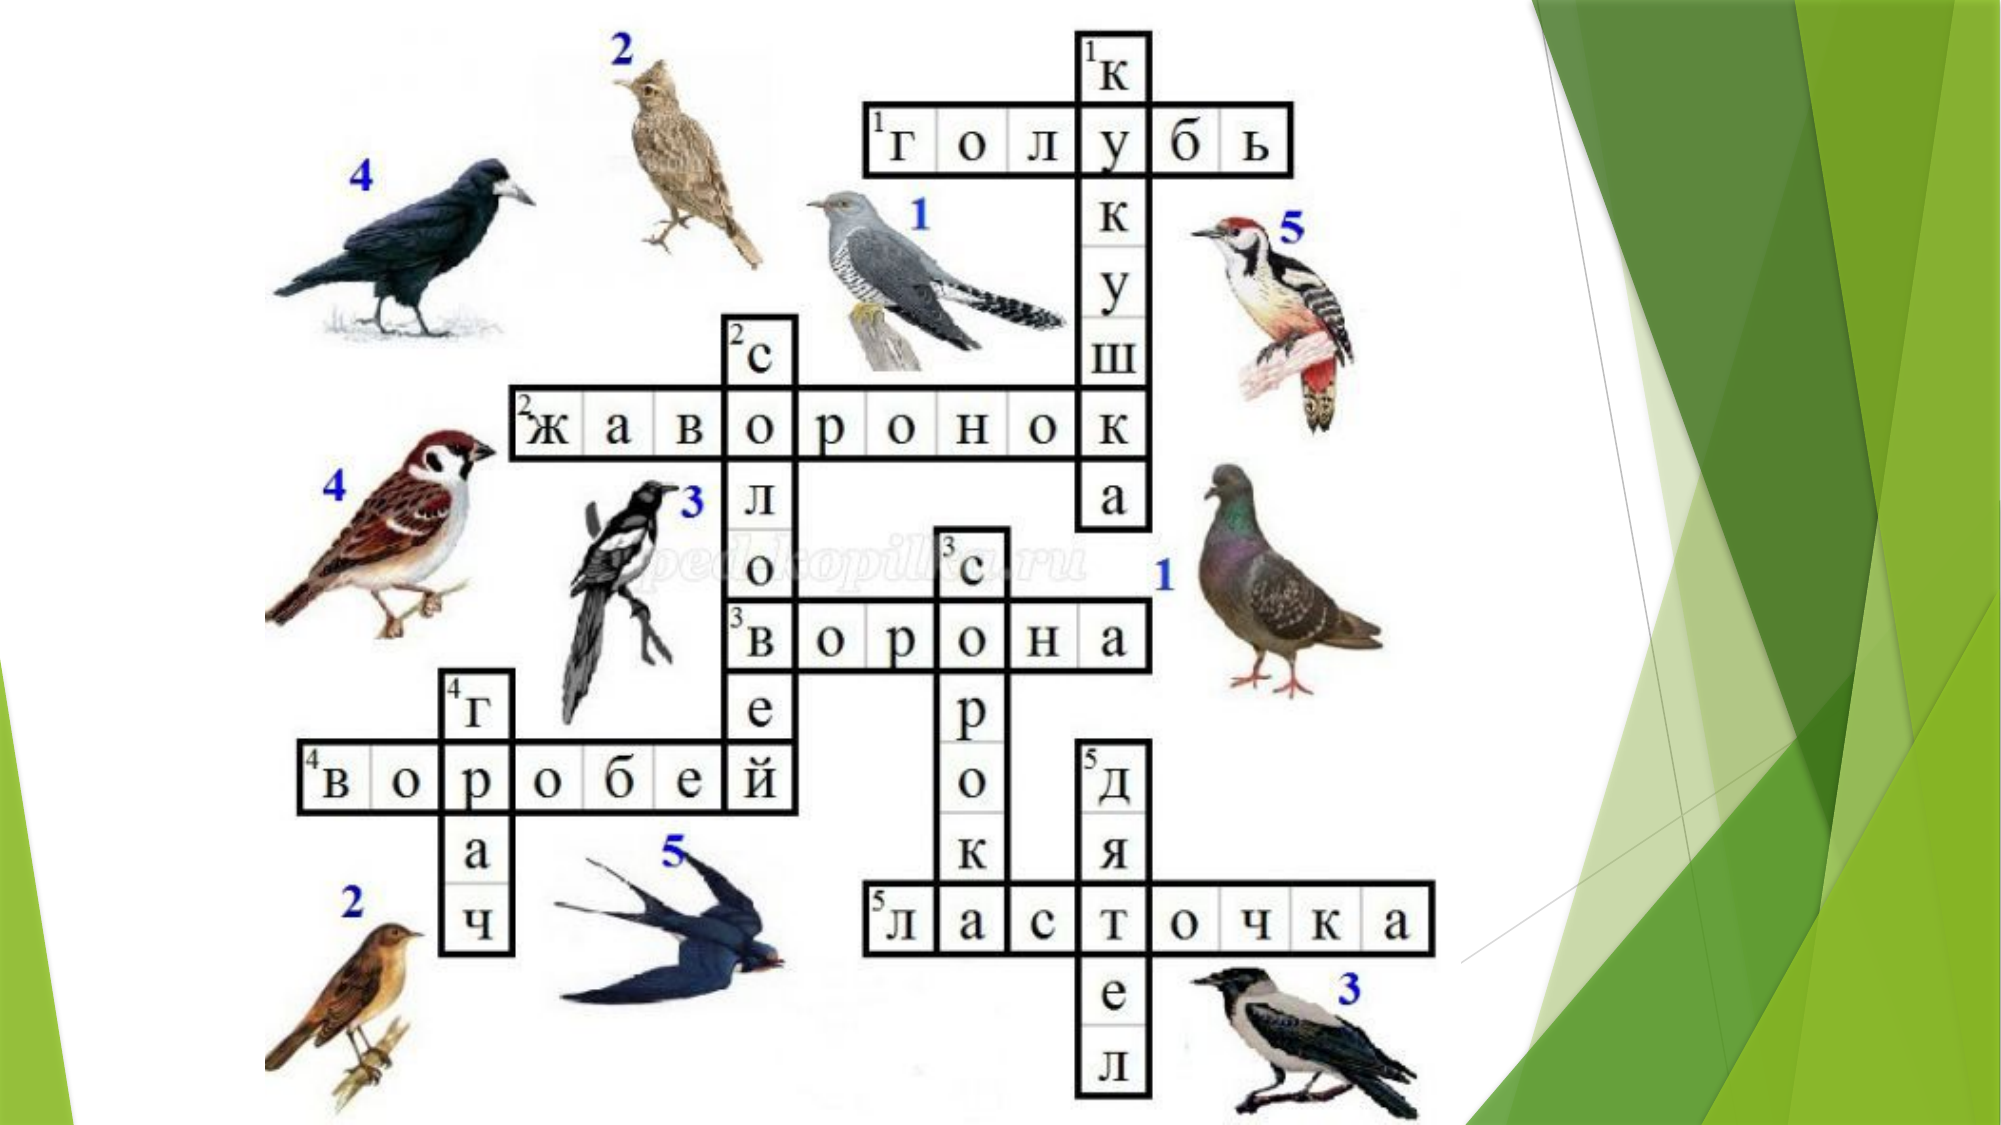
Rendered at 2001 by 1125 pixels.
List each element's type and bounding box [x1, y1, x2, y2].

picture [264, 0, 1462, 1125]
